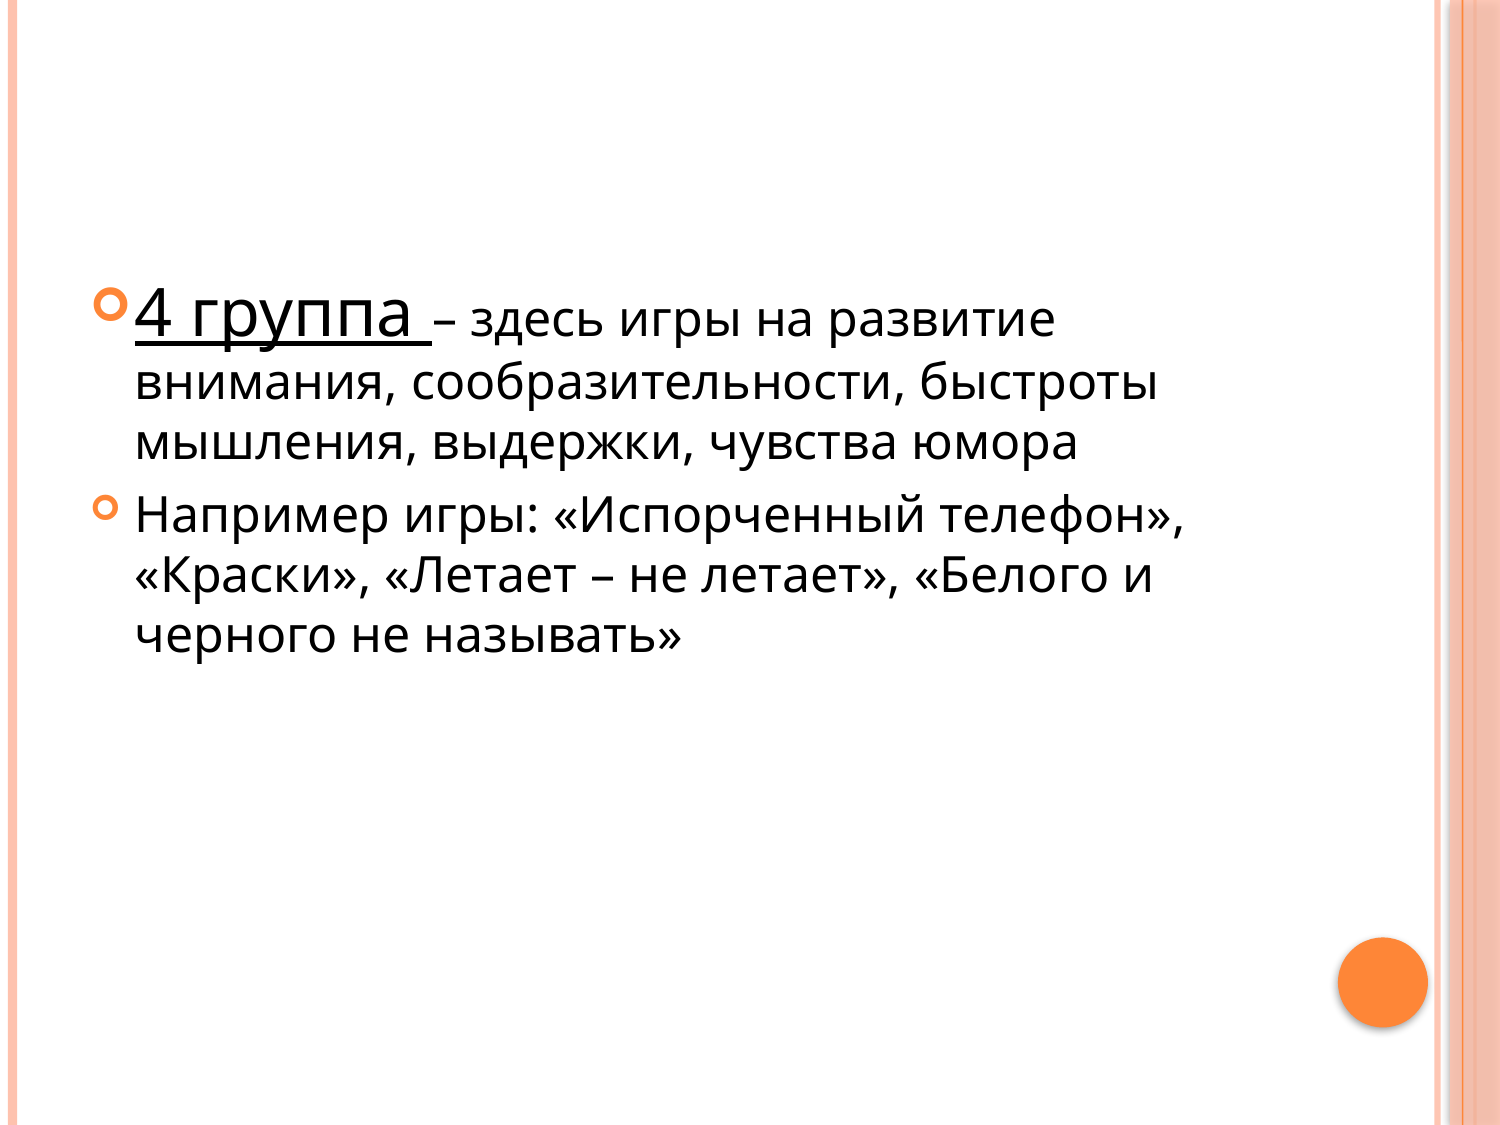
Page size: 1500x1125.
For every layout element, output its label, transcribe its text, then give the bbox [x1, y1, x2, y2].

list 4 группа – здесь игры на развитие внимания, сообразительности, быстроты мышления, выдержки, чувства юмора Например игры: «Испорченный телефон», «Краски», «Летает – не летает», «Белого и черного не называть» [75, 262, 1300, 1062]
